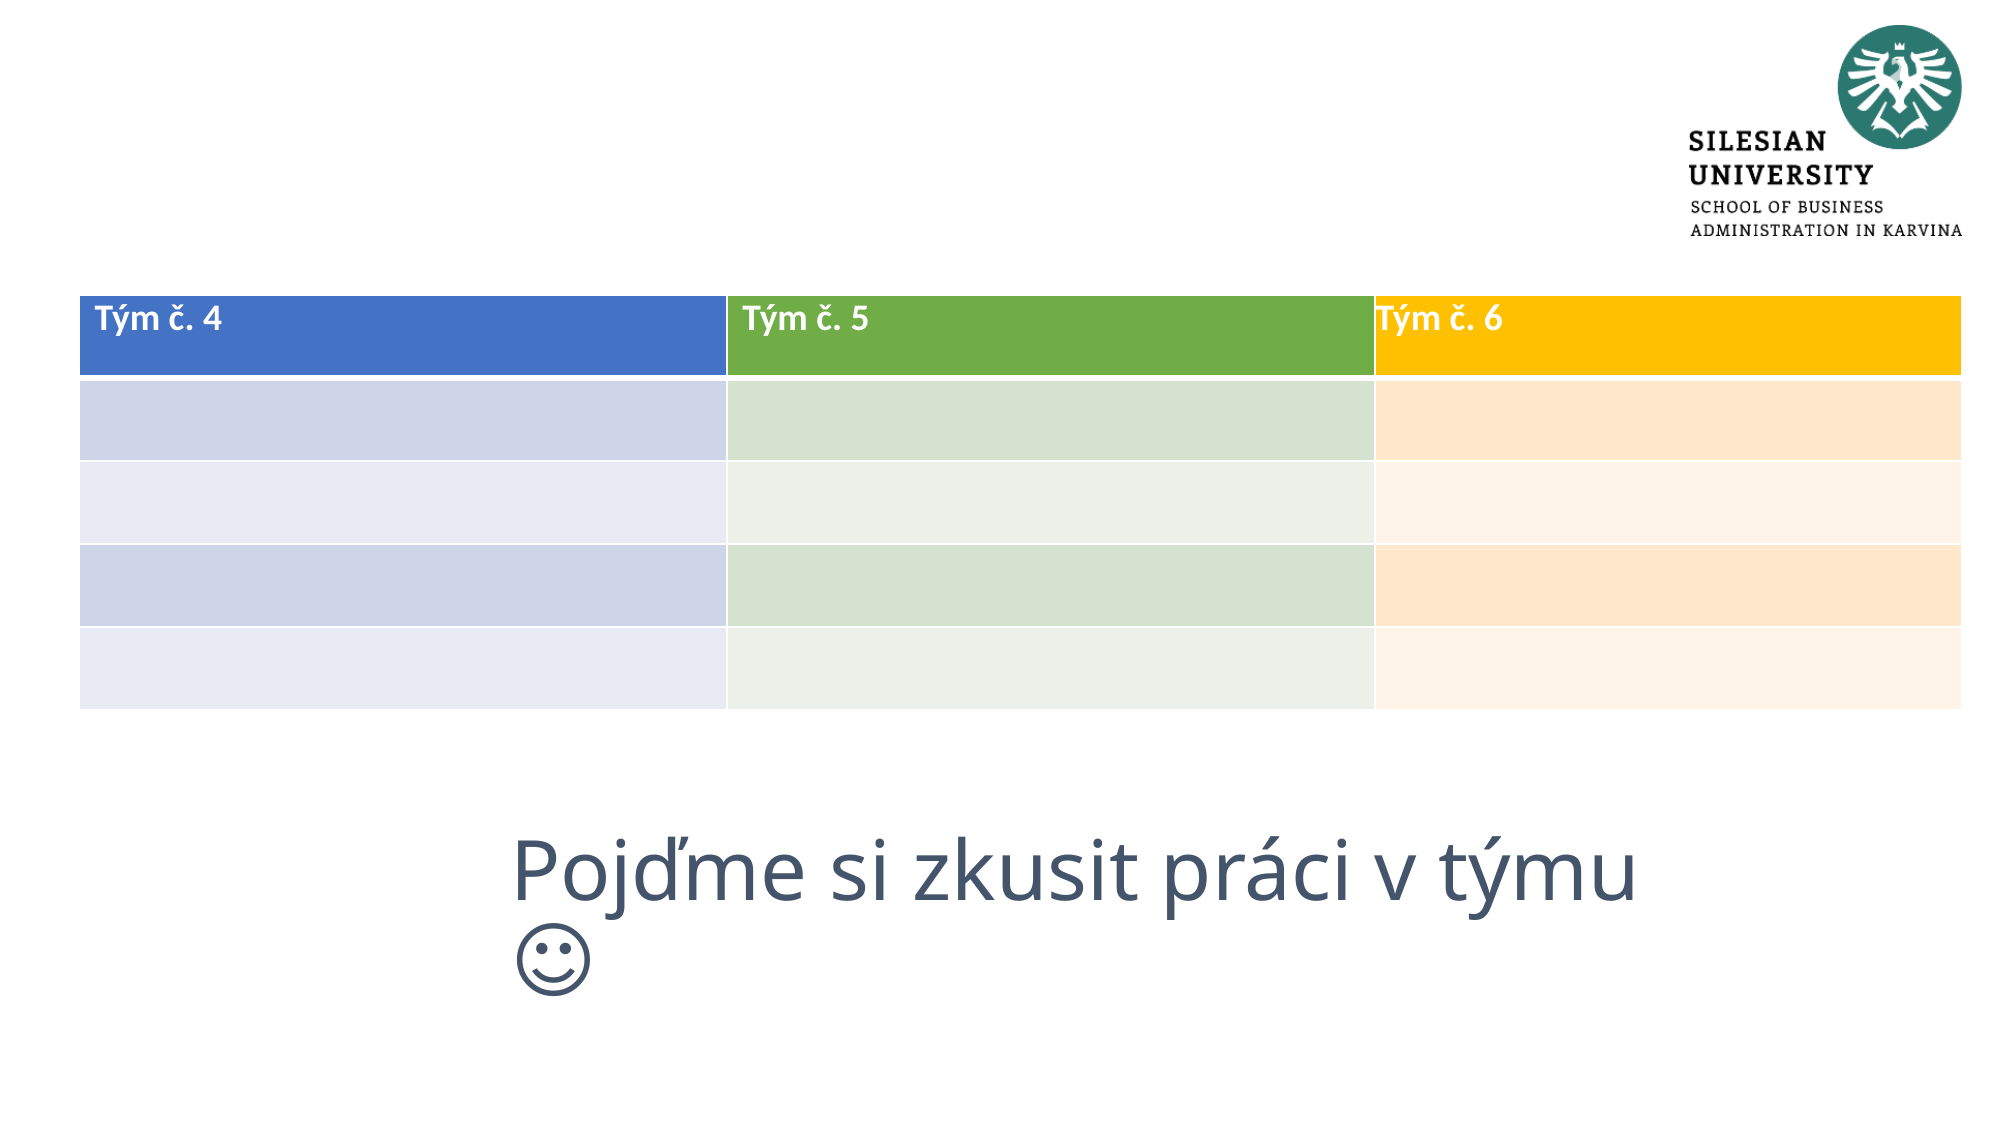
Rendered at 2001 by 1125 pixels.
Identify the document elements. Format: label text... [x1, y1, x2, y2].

table_cell [1376, 462, 1961, 543]
table_cell [1376, 545, 1961, 626]
table_cell [80, 381, 726, 460]
table_header Tým č. 6 [1376, 296, 1961, 375]
table_header Tým č. 5 [728, 296, 1374, 375]
table_cell [728, 381, 1374, 460]
text_box Pojďme si zkusit práci v týmu ☺ [495, 820, 1756, 1034]
picture [1689, 25, 1962, 236]
table_header Tým č. 4 [80, 296, 726, 375]
table_cell [80, 462, 726, 543]
table_cell [728, 462, 1374, 543]
table_cell [1376, 628, 1961, 709]
table_cell [80, 545, 726, 626]
table_cell [728, 628, 1374, 709]
table_cell [80, 628, 726, 709]
table_cell [728, 545, 1374, 626]
table_cell [1376, 381, 1961, 460]
